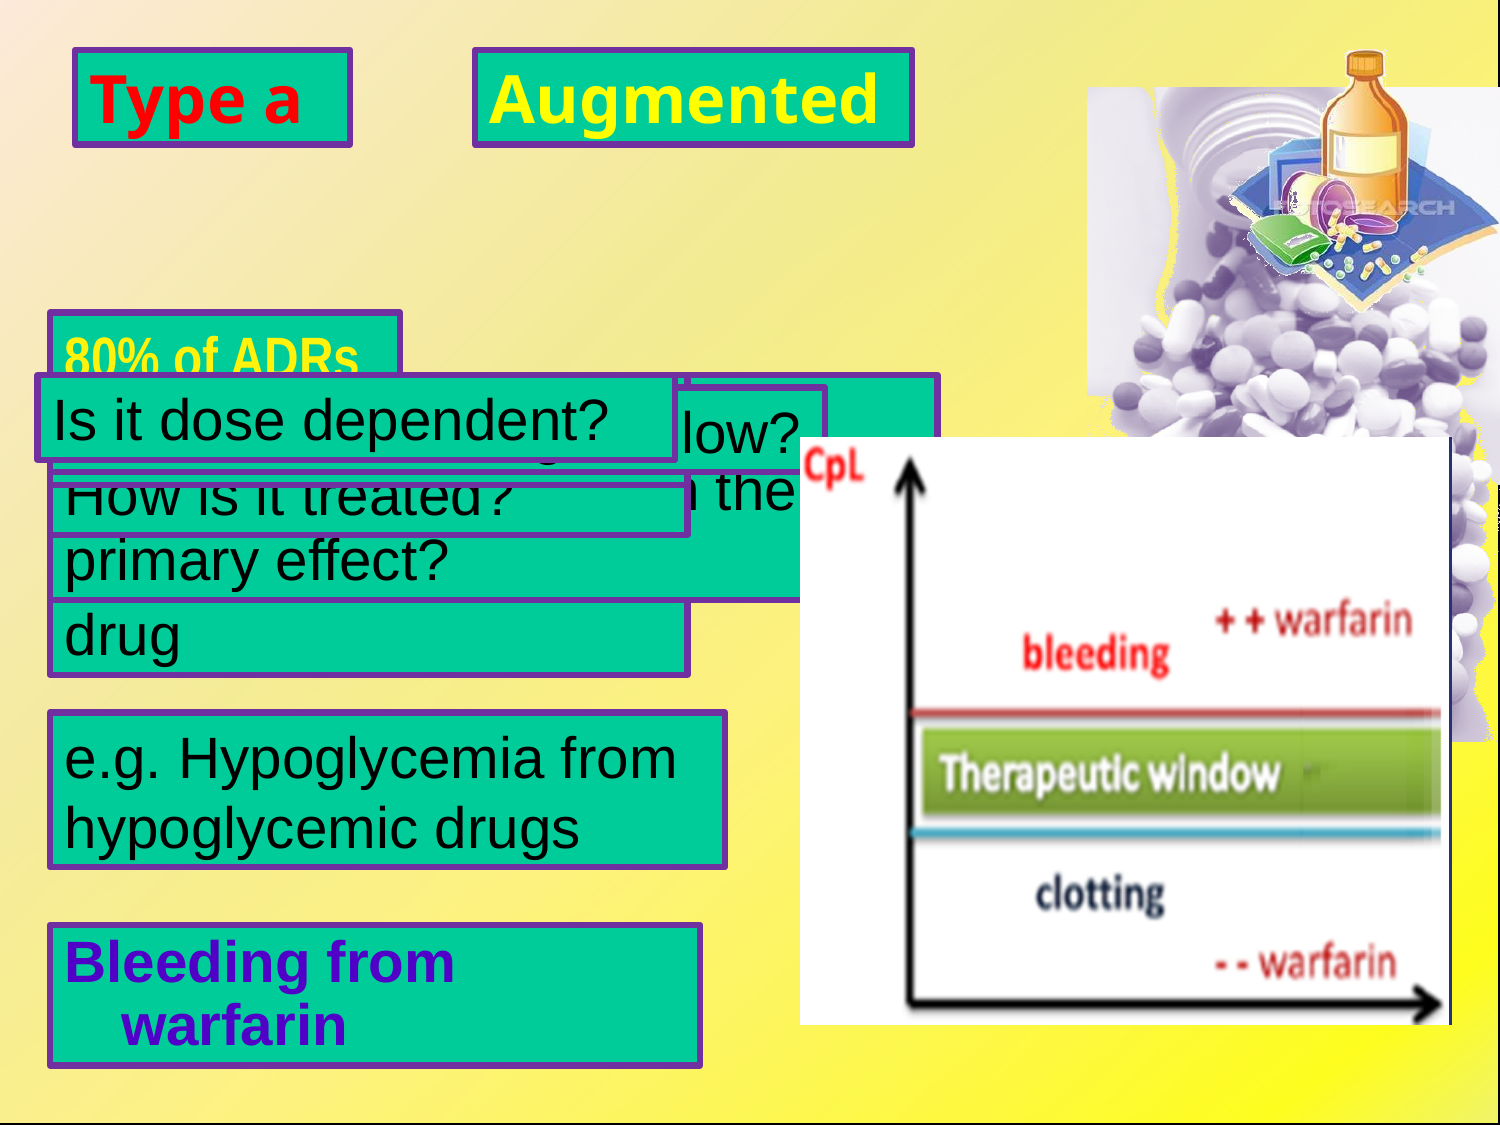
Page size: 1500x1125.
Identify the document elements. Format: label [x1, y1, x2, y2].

picture [799, 49, 1500, 1026]
text_box [0, 0, 1500, 1125]
